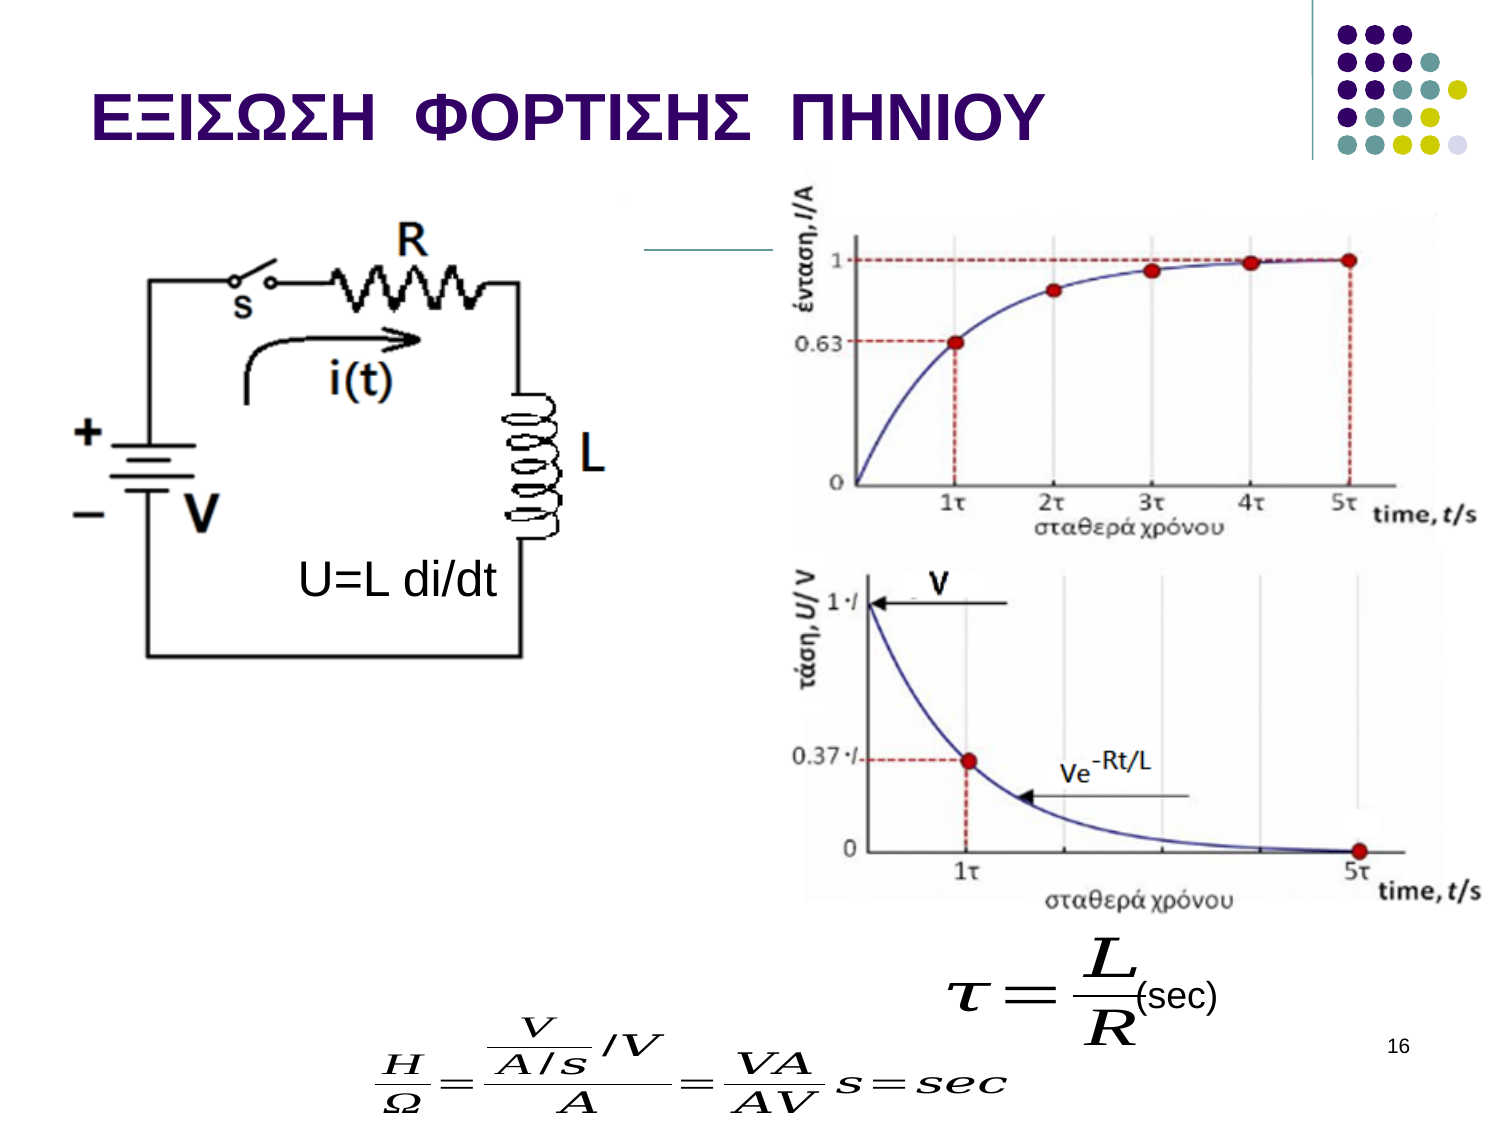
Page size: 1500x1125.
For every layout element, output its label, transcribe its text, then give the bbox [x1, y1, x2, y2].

text_box (sec) [1120, 964, 1234, 1024]
picture [773, 160, 1495, 931]
picture [52, 195, 644, 700]
title ΕΞΙΣΩΣΗ ΦΟΡΤΙΣΗΣ ΠΗΝΙΟΥ [75, 0, 1313, 161]
slide_number 16 [1074, 1025, 1425, 1100]
